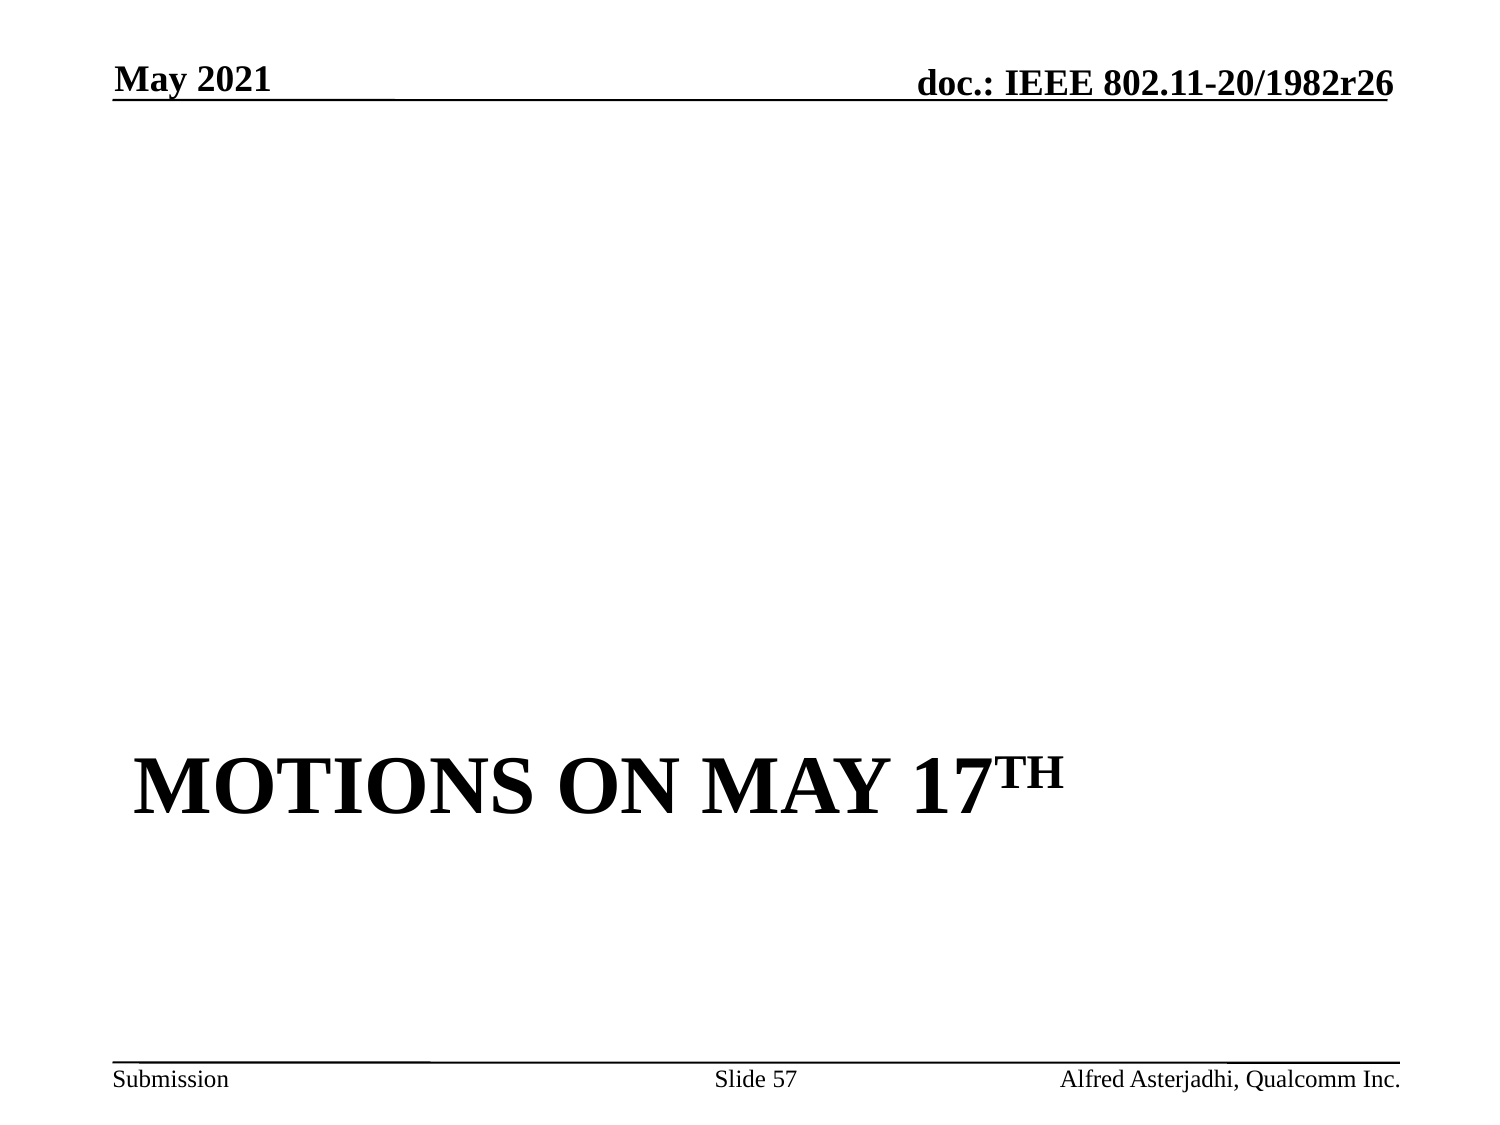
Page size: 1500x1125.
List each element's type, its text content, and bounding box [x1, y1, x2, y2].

title Motions on May 17th [118, 722, 1394, 947]
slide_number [114, 54, 423, 100]
slide_number Slide 57 [712, 1061, 800, 1123]
footer Alfred Asterjadhi, Qualcomm Inc. [878, 1061, 1402, 1093]
